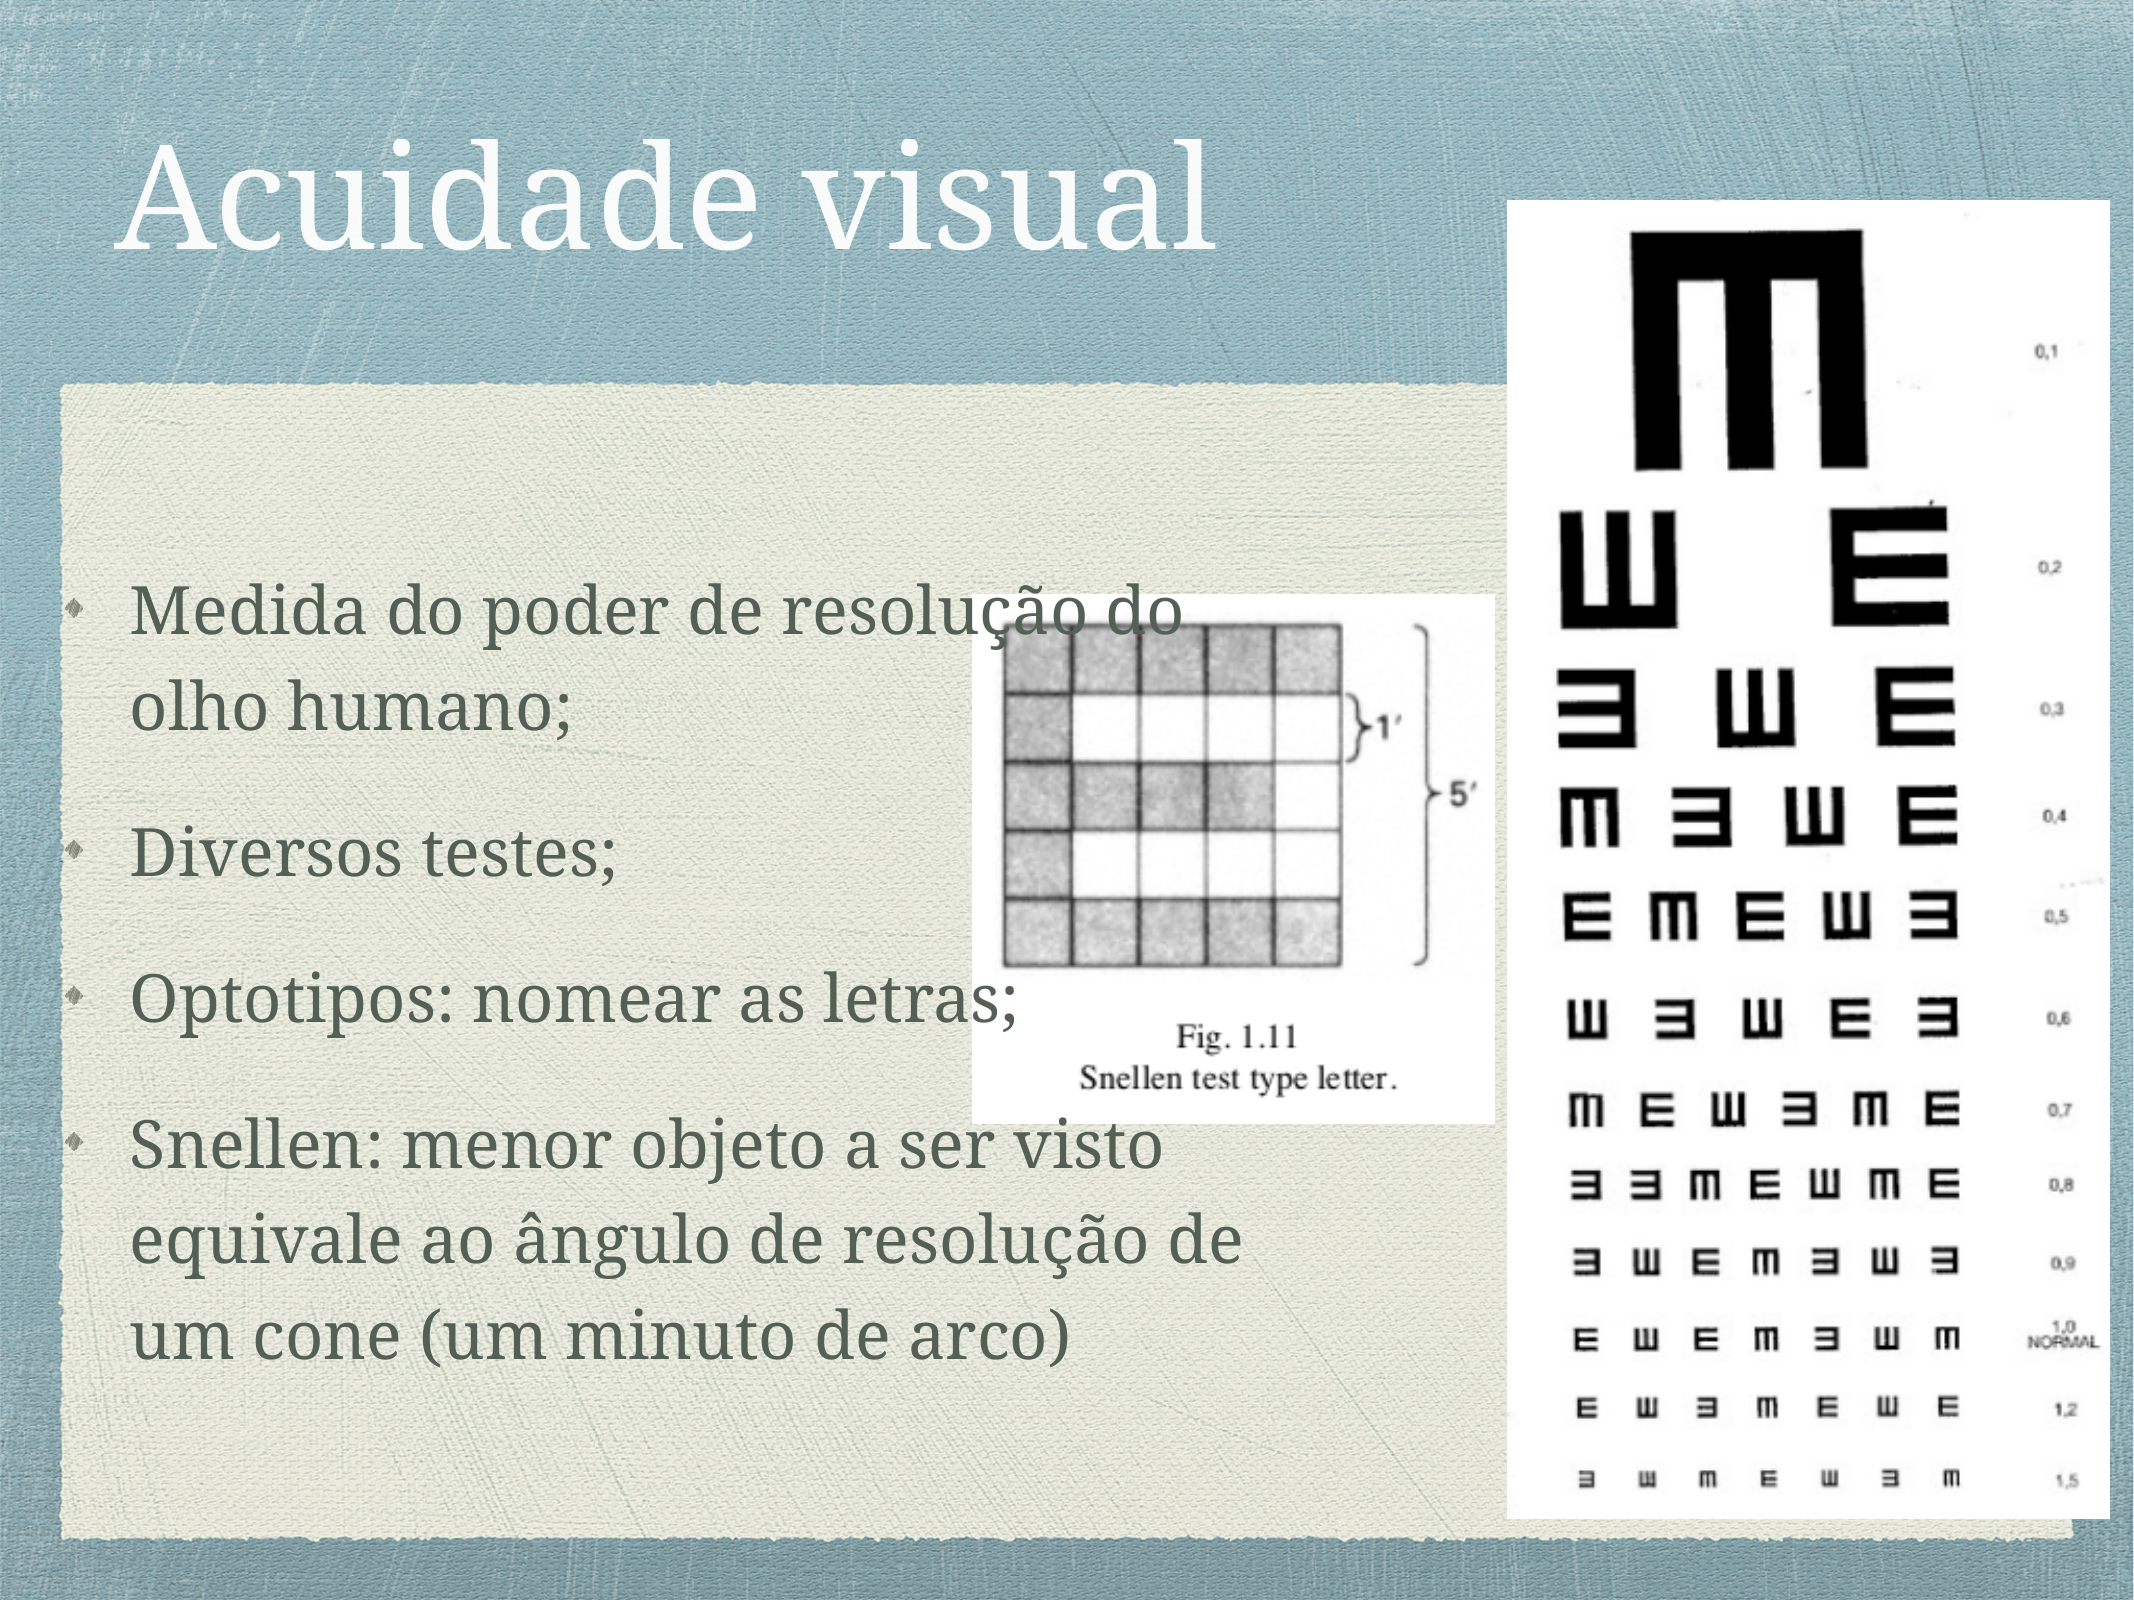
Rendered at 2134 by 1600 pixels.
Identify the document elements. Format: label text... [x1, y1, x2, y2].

title Acuidade visual [105, 24, 2028, 359]
picture [0, 0, 2134, 1600]
list Medida do poder de resolução do olho humano; Diversos testes; Optotipos: nomear as letras; Snellen: menor objeto a ser visto equivale ao ângulo de resolução de um cone (um minuto de arco) [56, 430, 1258, 1495]
